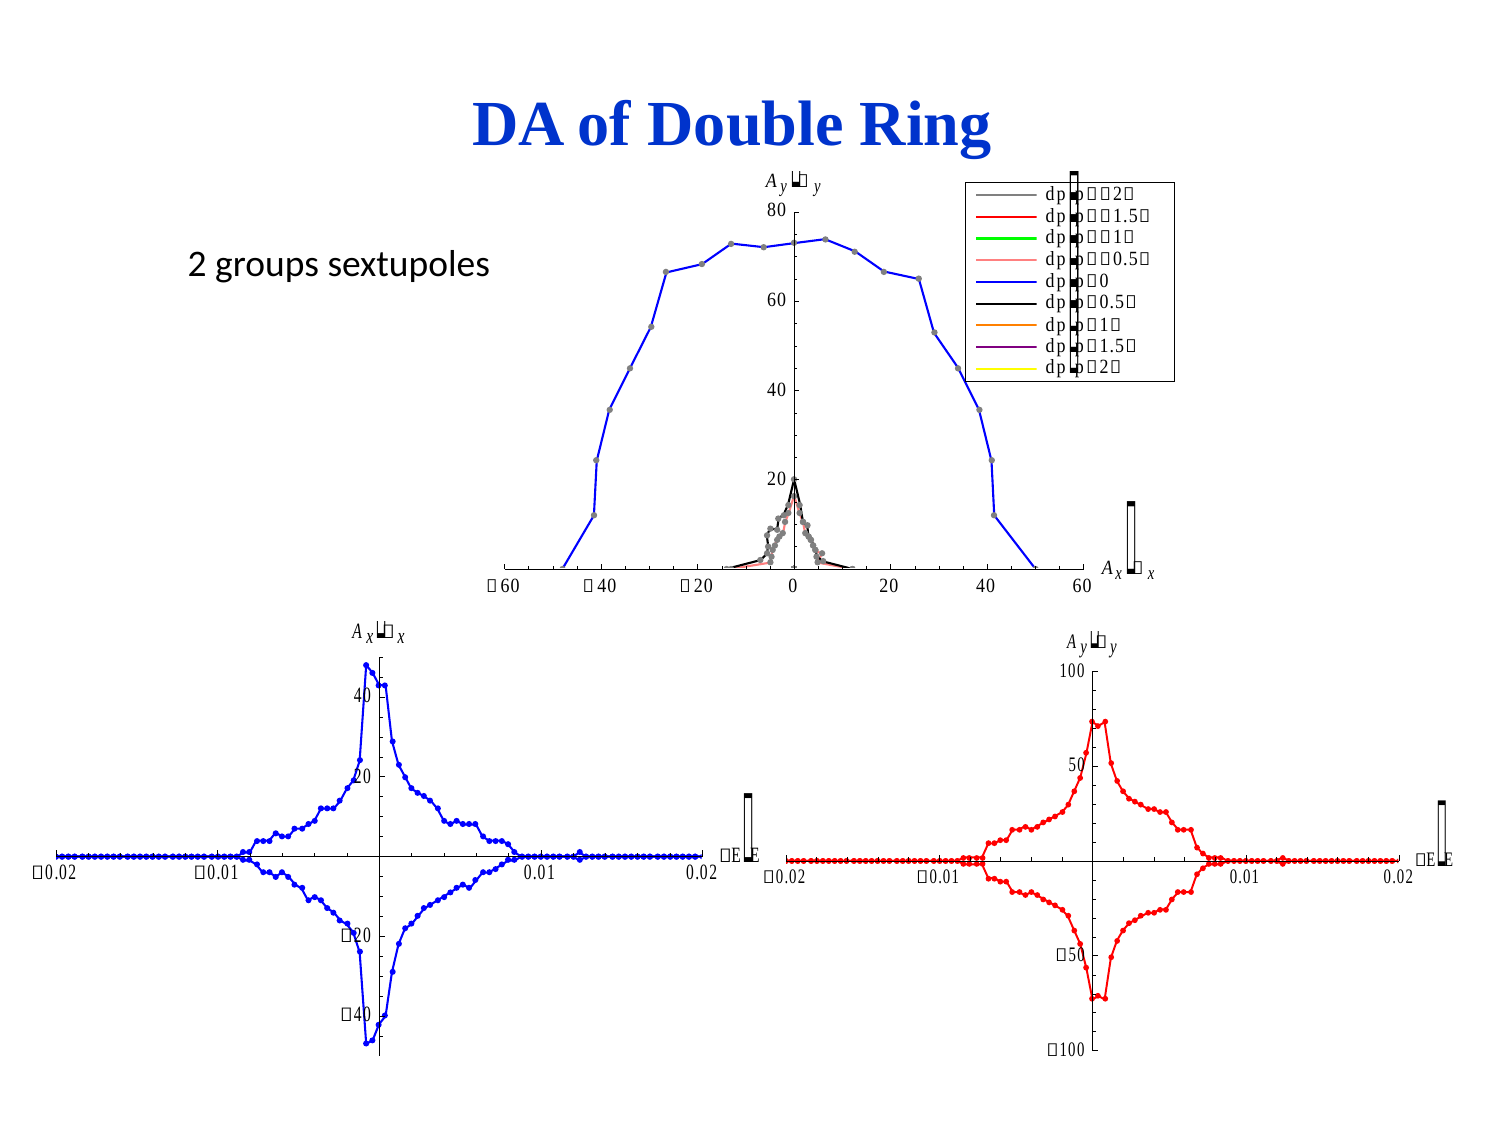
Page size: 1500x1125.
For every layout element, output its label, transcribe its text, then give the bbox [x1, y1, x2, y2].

text_box 2 groups sextupoles [173, 231, 410, 292]
picture [32, 170, 1458, 1066]
text_box DA of Double Ring [144, 73, 1320, 166]
